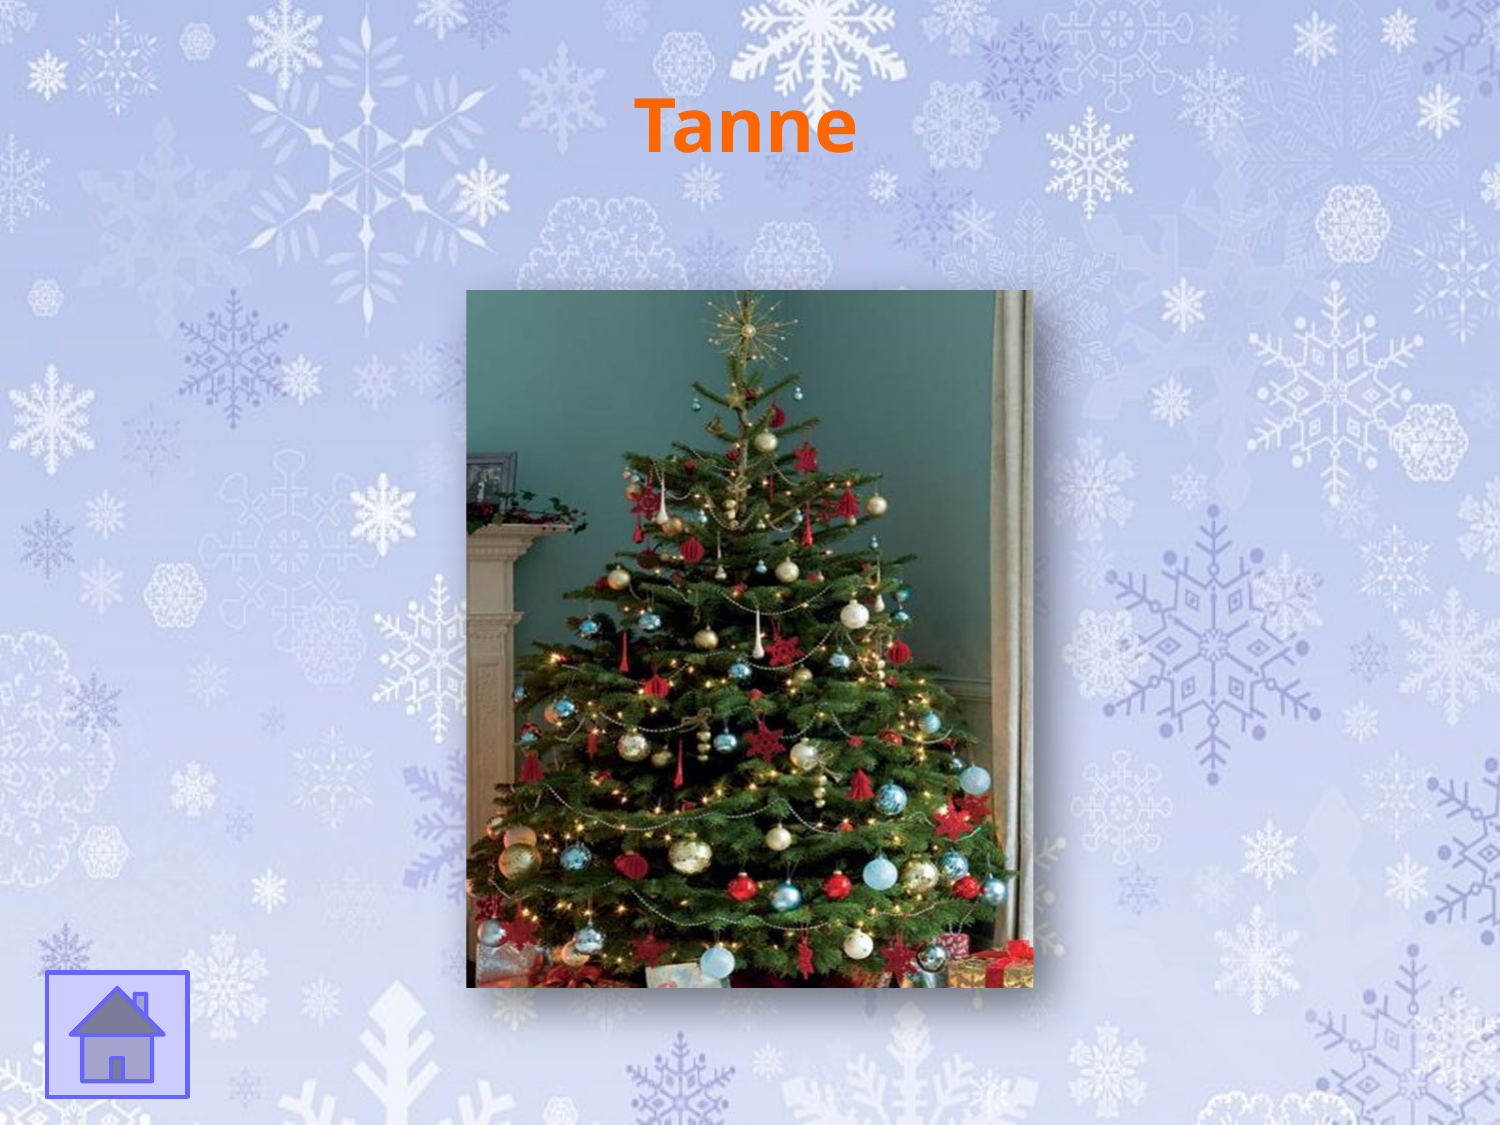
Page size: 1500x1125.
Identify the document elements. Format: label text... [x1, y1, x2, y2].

text_box [45, 970, 190, 1099]
text_box [0, 0, 1500, 1125]
text_box Tanne [618, 70, 874, 175]
picture [466, 290, 1034, 988]
